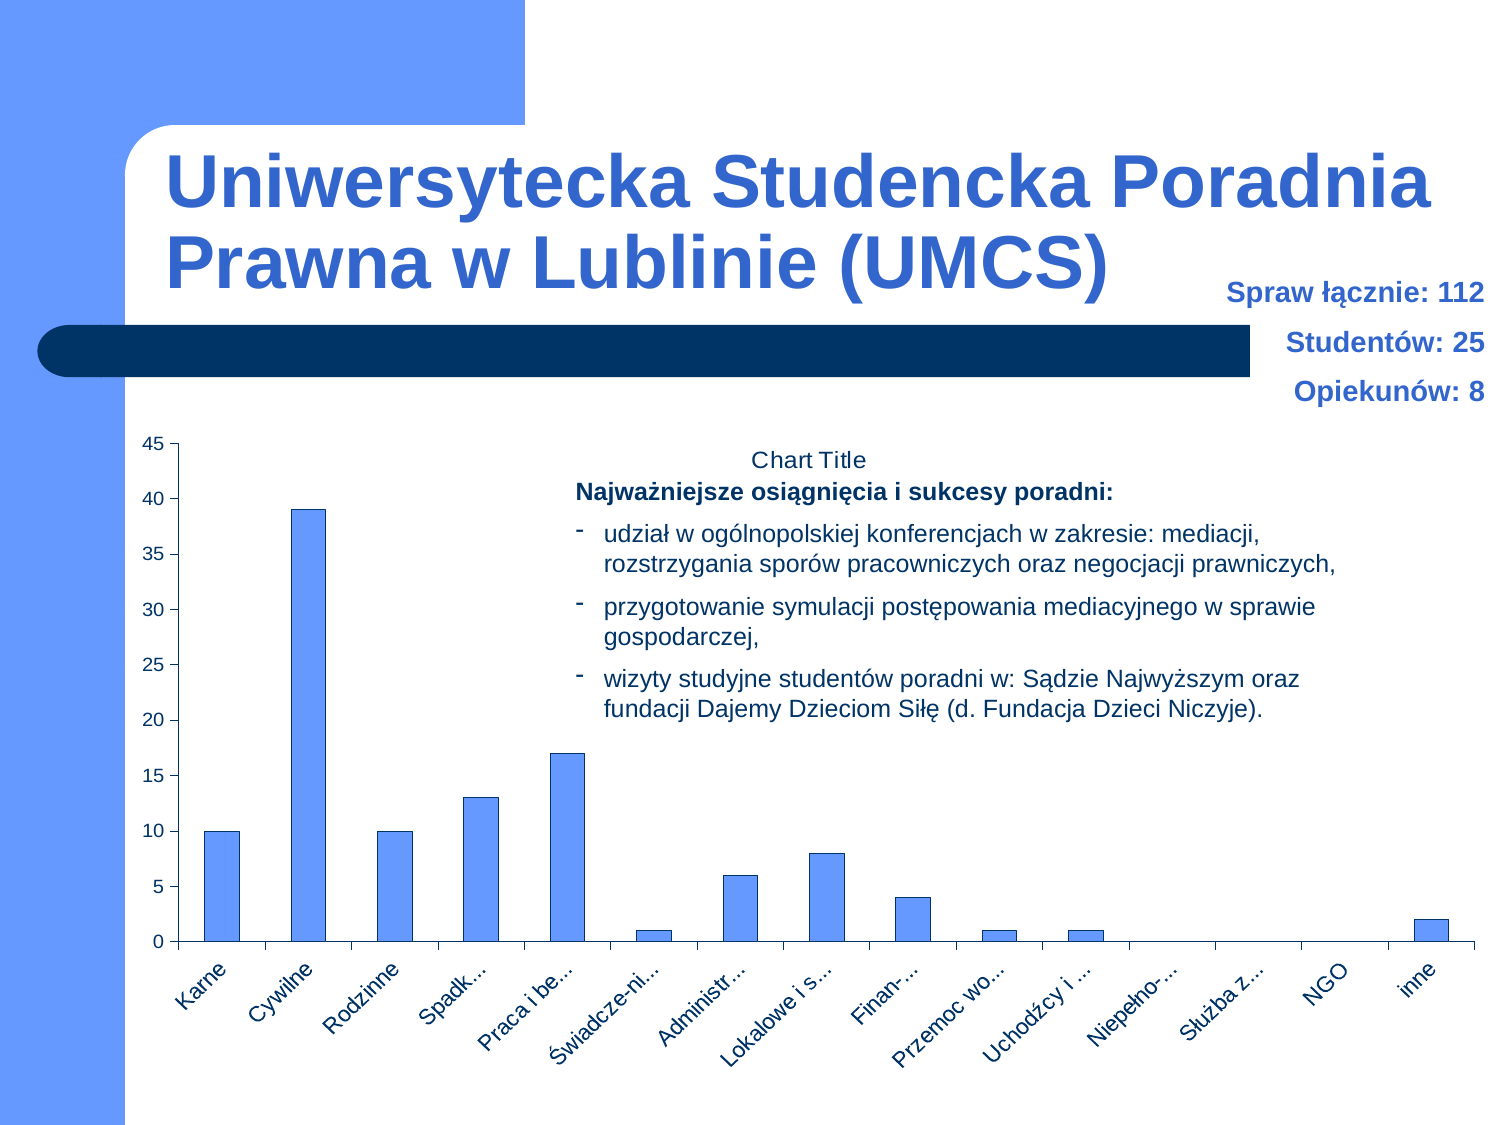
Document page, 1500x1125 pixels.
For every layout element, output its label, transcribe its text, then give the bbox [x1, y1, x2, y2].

text_box Spraw łącznie: 112 Studentów: 25 Opiekunów: 8 [1162, 266, 1500, 416]
title Uniwersytecka Studencka Poradnia Prawna w Lublinie (UMCS) [149, 124, 1463, 313]
chart [135, 420, 1483, 1073]
